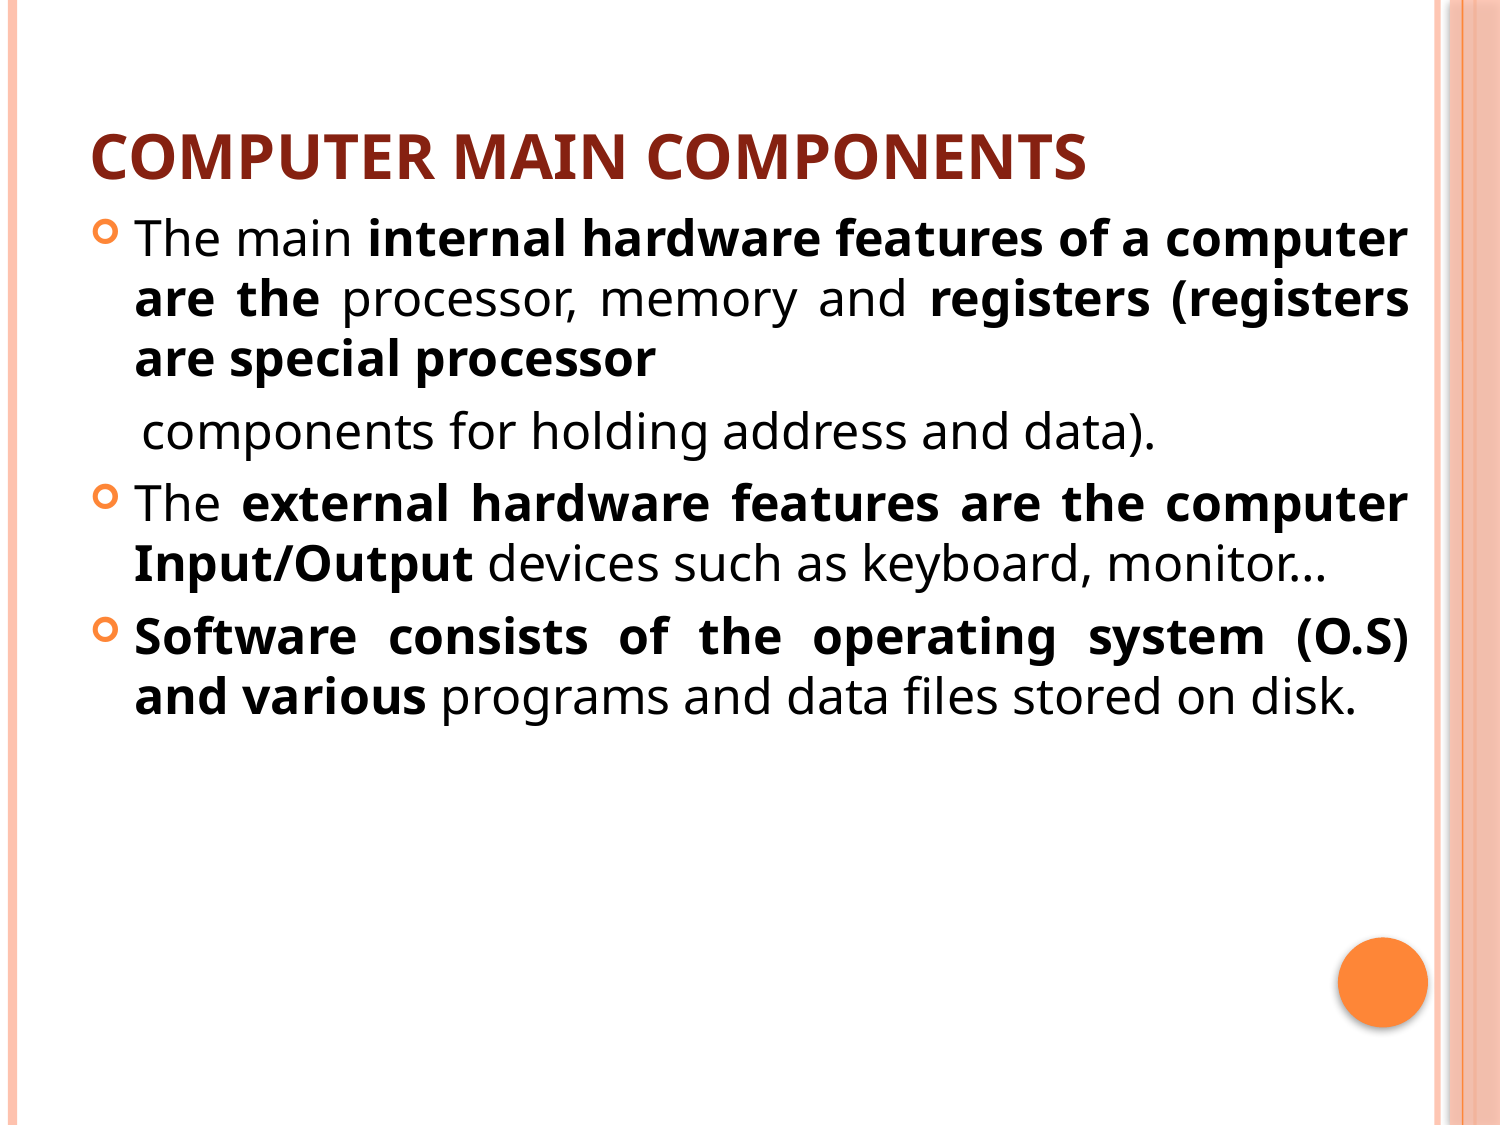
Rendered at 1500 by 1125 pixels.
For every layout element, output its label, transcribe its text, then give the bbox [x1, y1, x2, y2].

list The main internal hardware features of a computer are the processor, memory and registers (registers are special processor components for holding address and data). The external hardware features are the computer Input/Output devices such as keyboard, monitor… Software consists of the operating system (O.S) and various programs and data files stored on disk. [75, 199, 1425, 1005]
title Computer main Components [75, 45, 1300, 199]
